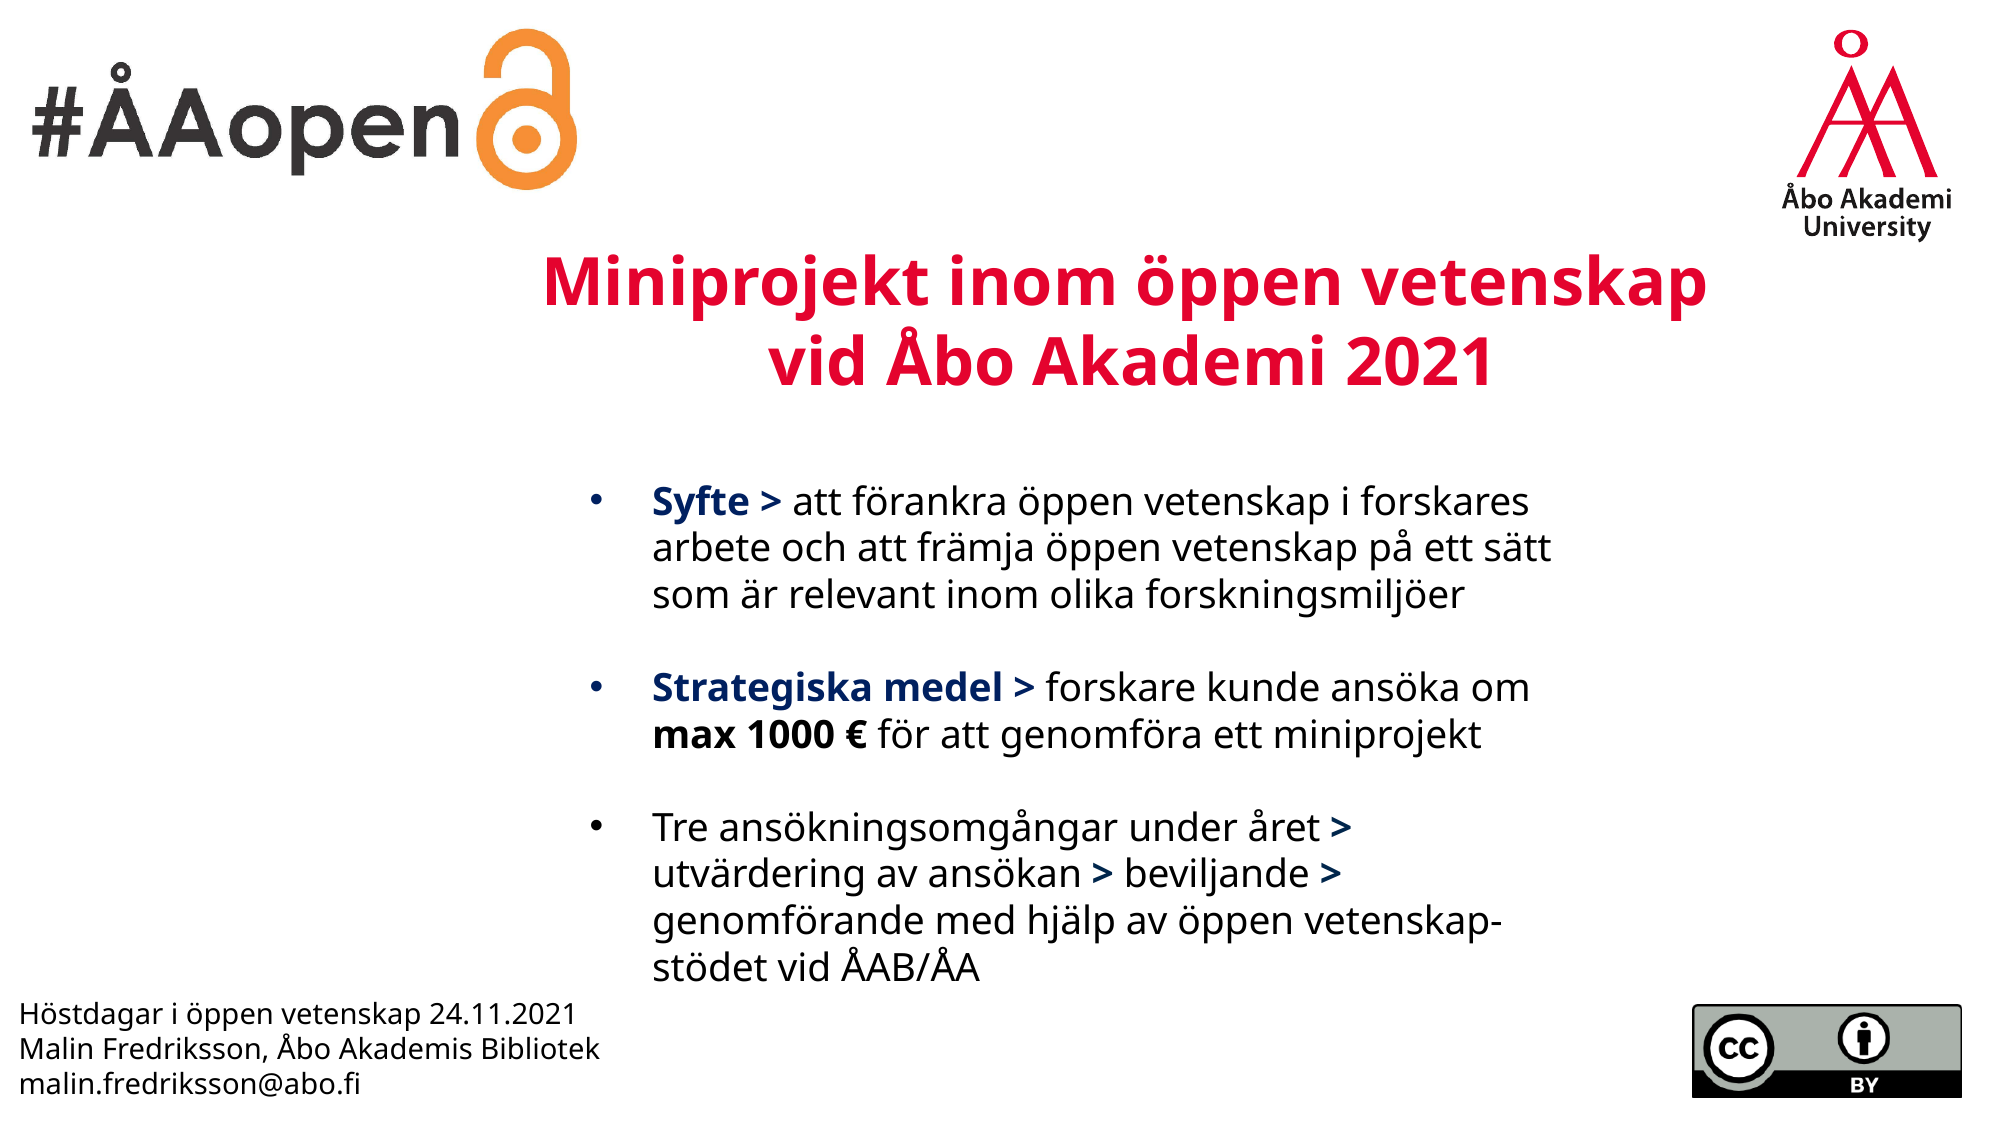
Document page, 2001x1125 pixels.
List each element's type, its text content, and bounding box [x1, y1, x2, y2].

title Miniprojekt inom öppen vetenskap vid Åbo Akademi 2021 [480, 231, 1788, 420]
text_box Syfte > att förankra öppen vetenskap i forskares arbete och att främja öppen vetenskap på ett sätt som är relevant inom olika forskningsmiljöer Strategiska medel > forskare kunde ansöka om max 1000 € för att genomföra ett miniprojekt Tre ansökningsomgångar under året > utvärdering av ansökan > beviljande > genomförande med hjälp av öppen vetenskap-stödet vid ÅAB/ÅA [574, 468, 1583, 997]
text_box Höstdagar i öppen vetenskap 24.11.2021 Malin Fredriksson, Åbo Akademis Bibliotek malin.fredriksson@abo.fi [3, 987, 623, 1113]
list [0, 2, 623, 212]
picture [1692, 1003, 1962, 1099]
